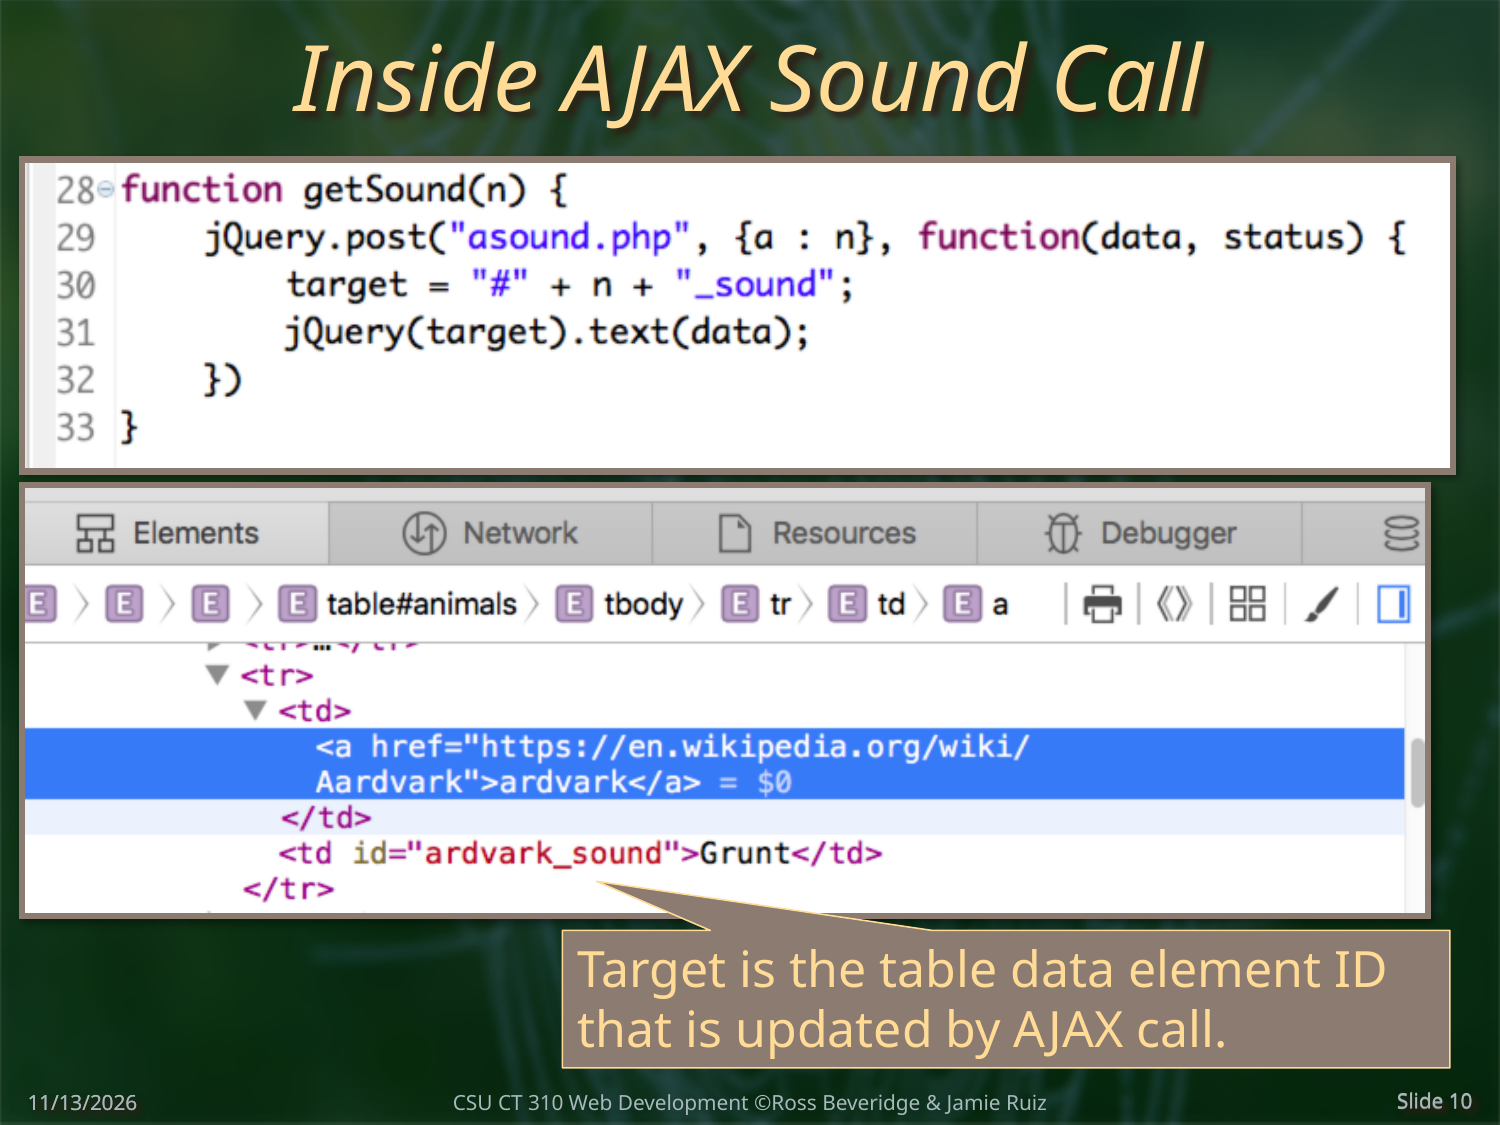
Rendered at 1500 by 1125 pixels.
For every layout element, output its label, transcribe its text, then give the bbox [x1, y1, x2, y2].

footer CSU CT 310 Web Development ©Ross Beveridge & Jamie Ruiz [187, 1065, 1313, 1125]
picture [1313, 1068, 1324, 1125]
slide_number Slide 10 [1324, 1064, 1488, 1125]
title Inside AJAX Sound Call [62, 24, 1438, 155]
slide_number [12, 1064, 188, 1125]
picture [24, 488, 1426, 913]
text_box Target is the table data element ID that is updated by AJAX call. [562, 921, 1450, 1068]
picture [0, 0, 1500, 1125]
